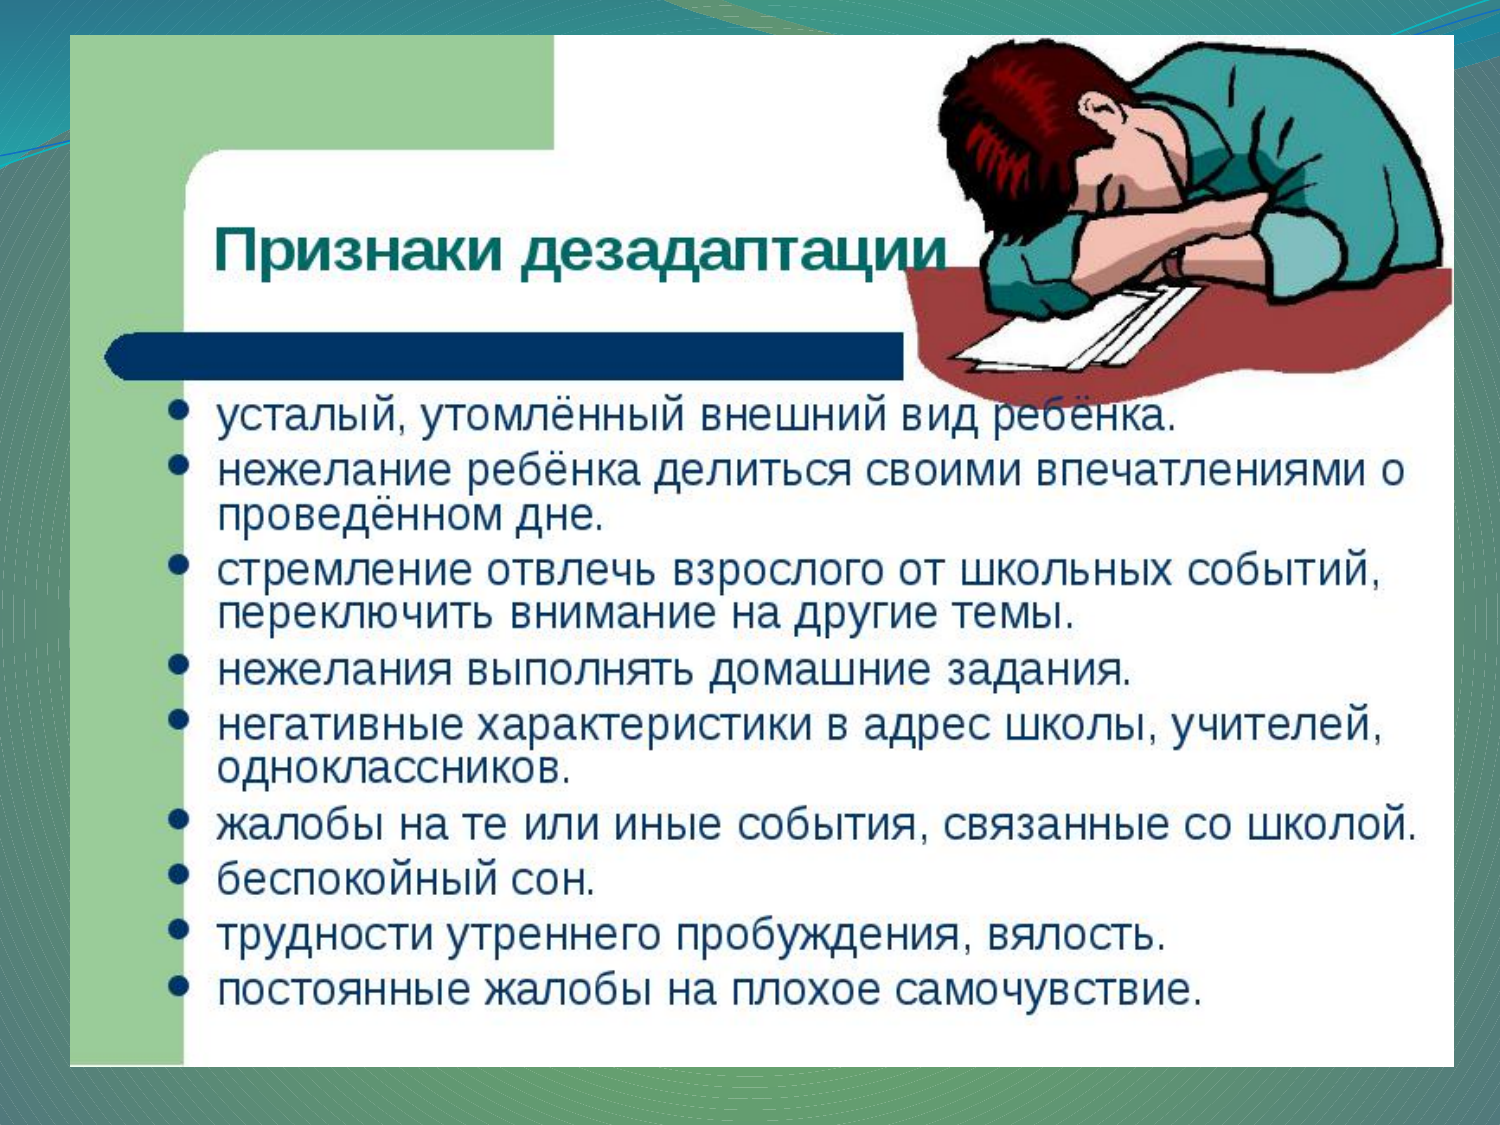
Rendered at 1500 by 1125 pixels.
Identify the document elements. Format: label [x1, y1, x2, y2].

picture [70, 34, 1454, 1067]
